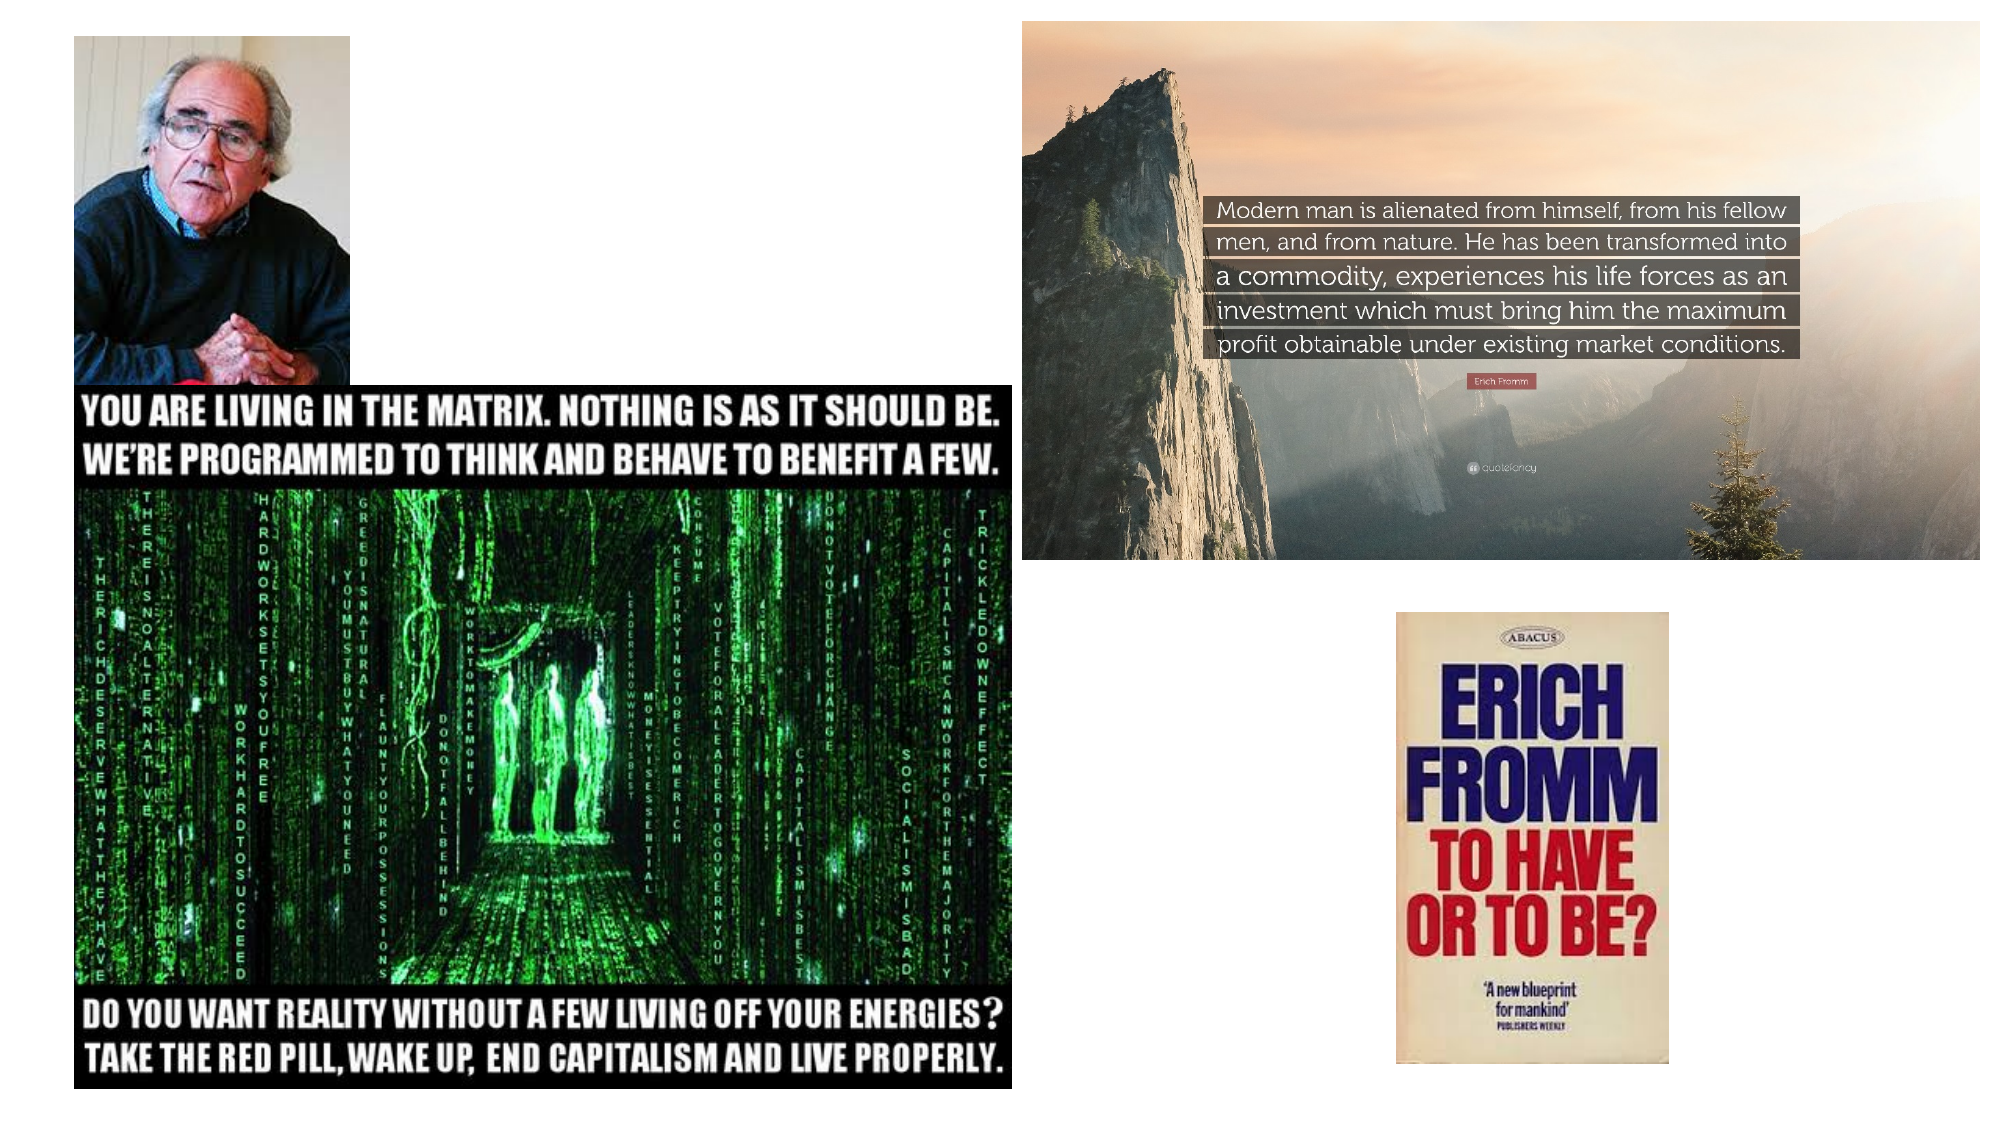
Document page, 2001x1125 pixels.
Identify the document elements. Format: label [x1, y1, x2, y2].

picture [74, 36, 1012, 1089]
picture [1022, 21, 1980, 560]
picture [1396, 612, 1669, 1064]
